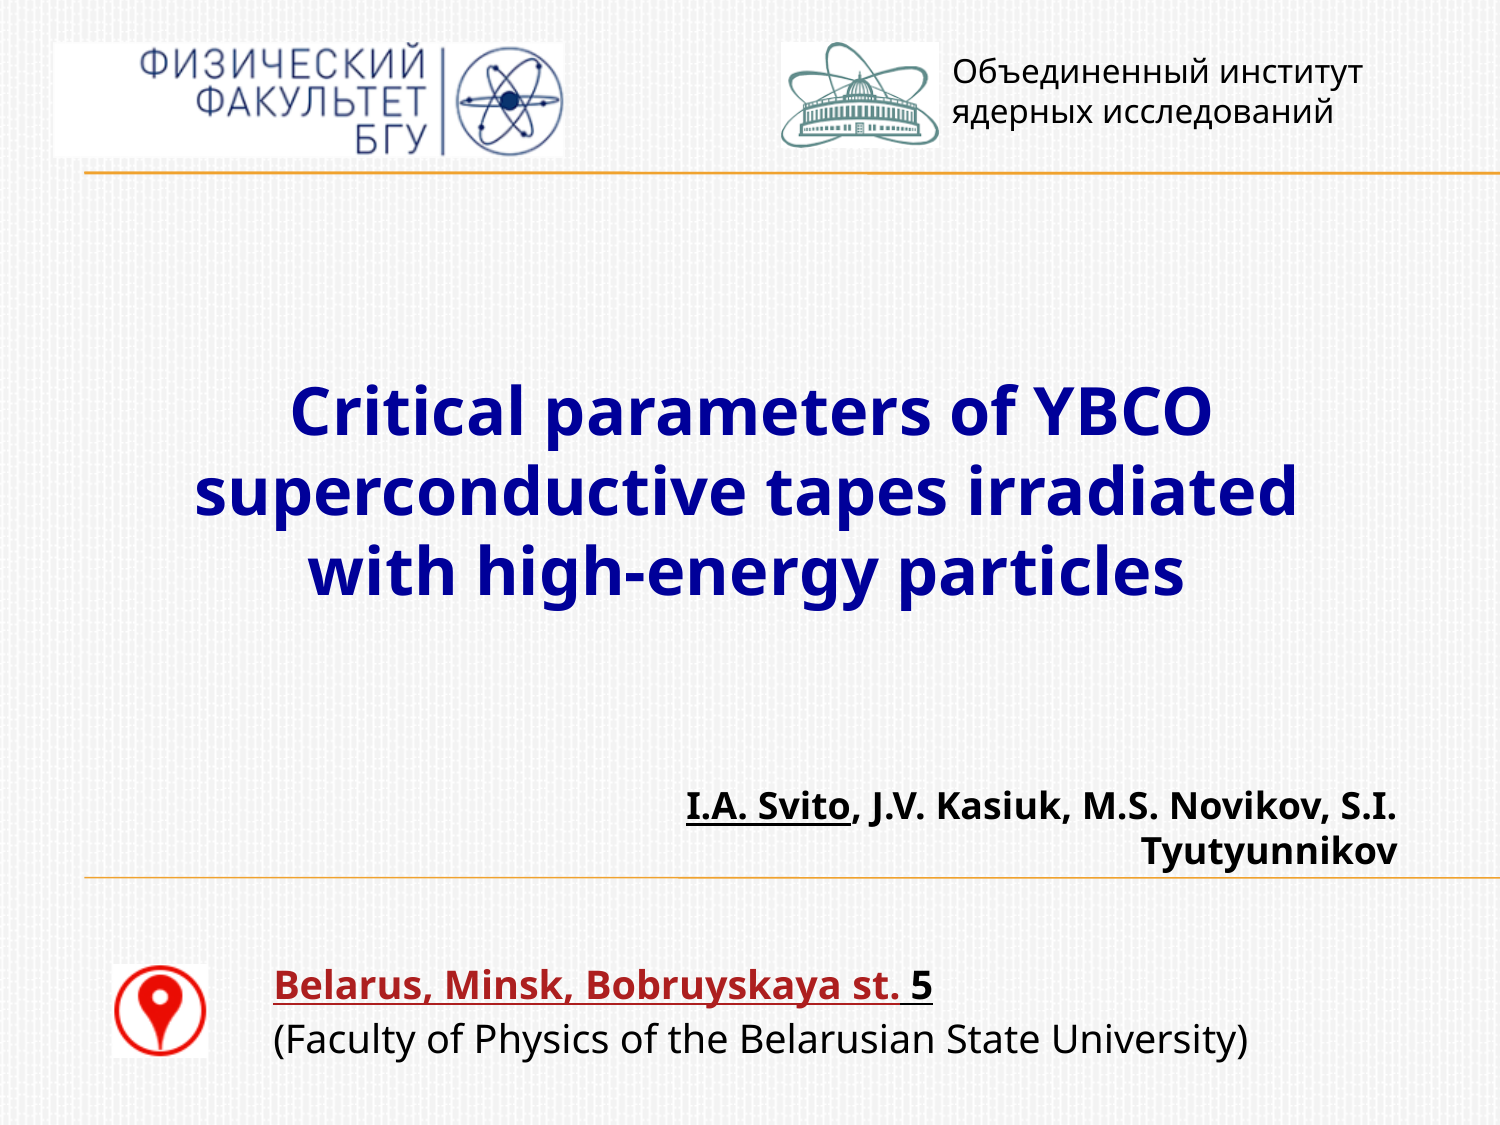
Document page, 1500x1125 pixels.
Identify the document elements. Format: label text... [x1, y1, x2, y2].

text_box Critical parameters of YBCO superconductive tapes irradiated with high-energy particles [115, 361, 1379, 617]
picture [781, 42, 940, 148]
picture [52, 42, 565, 158]
text_box I.A. Svito, J.V. Kasiuk, M.S. Novikov, S.I. Tyutyunnikov [501, 774, 1413, 880]
text_box Объединенный институт ядерных исследований [940, 42, 1483, 138]
table_header Belarus, Minsk, Bobruyskaya st. 5 (Faculty of Physics of the Belarusian State University) [258, 922, 1352, 1100]
picture [112, 963, 208, 1059]
table_header [124, 922, 258, 1100]
